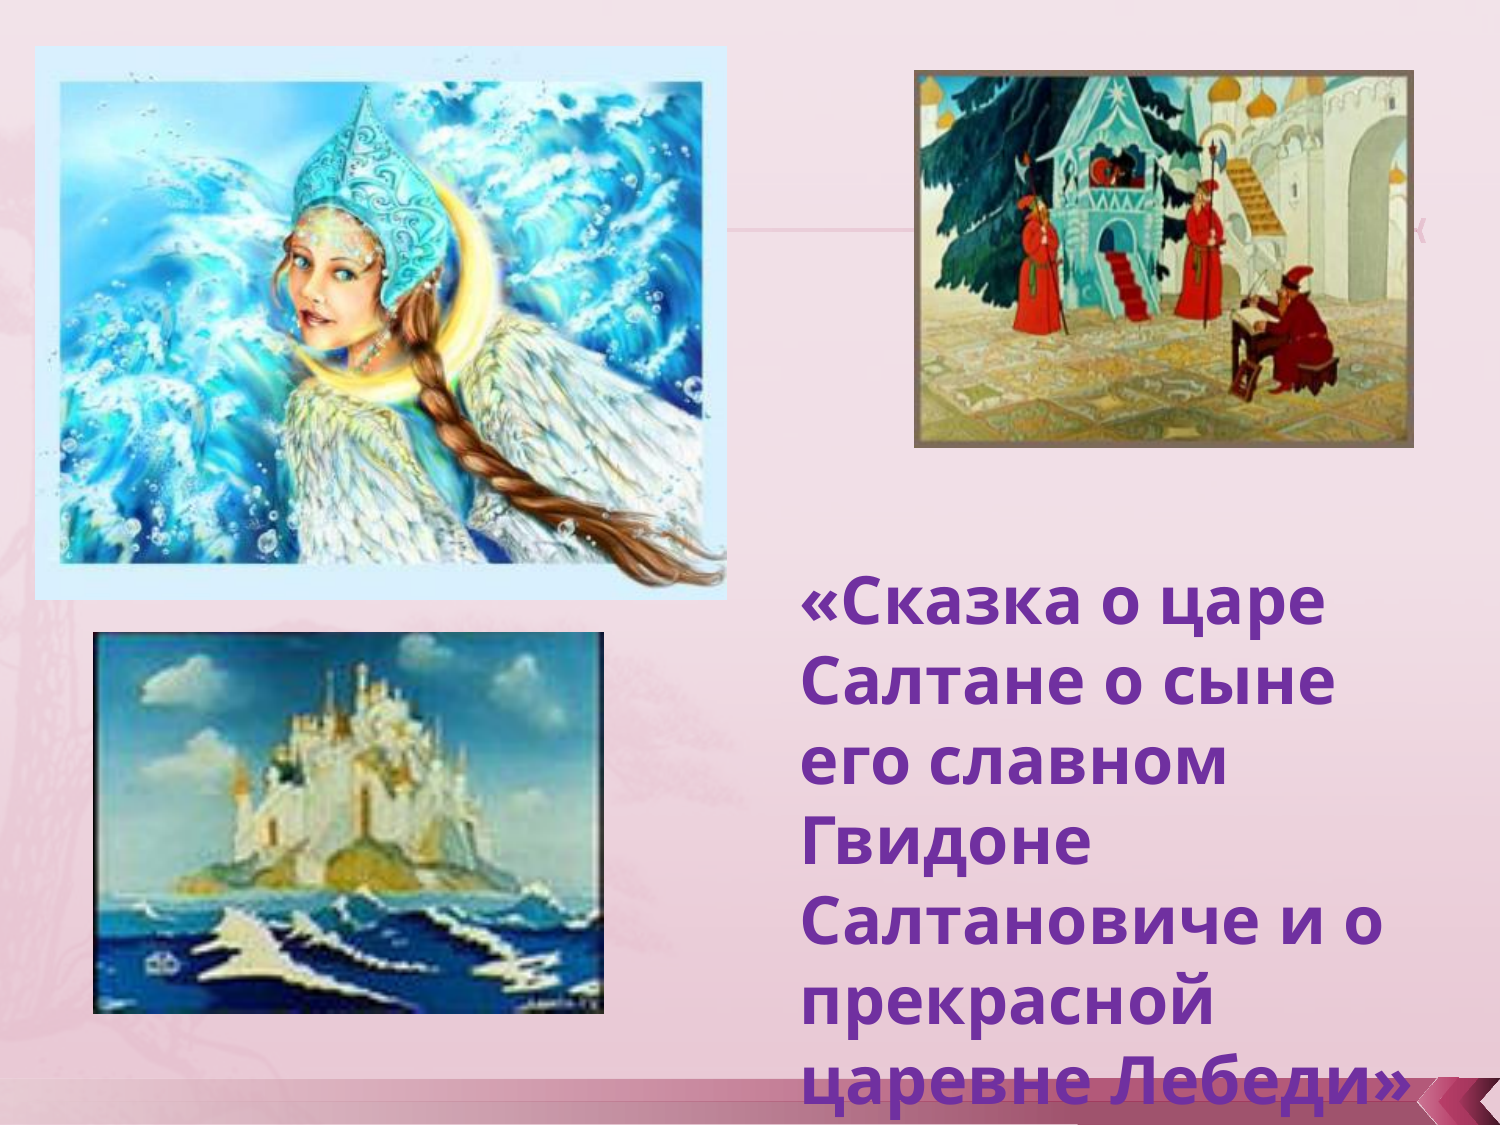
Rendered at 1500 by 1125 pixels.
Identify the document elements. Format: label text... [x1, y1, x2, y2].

text_box «Сказка о царе Салтане о сыне его славном Гвидоне Салтановиче и о прекрасной царевне Лебеди» [785, 550, 1430, 1125]
picture [34, 46, 727, 601]
picture [913, 69, 1414, 449]
picture [93, 632, 604, 1014]
